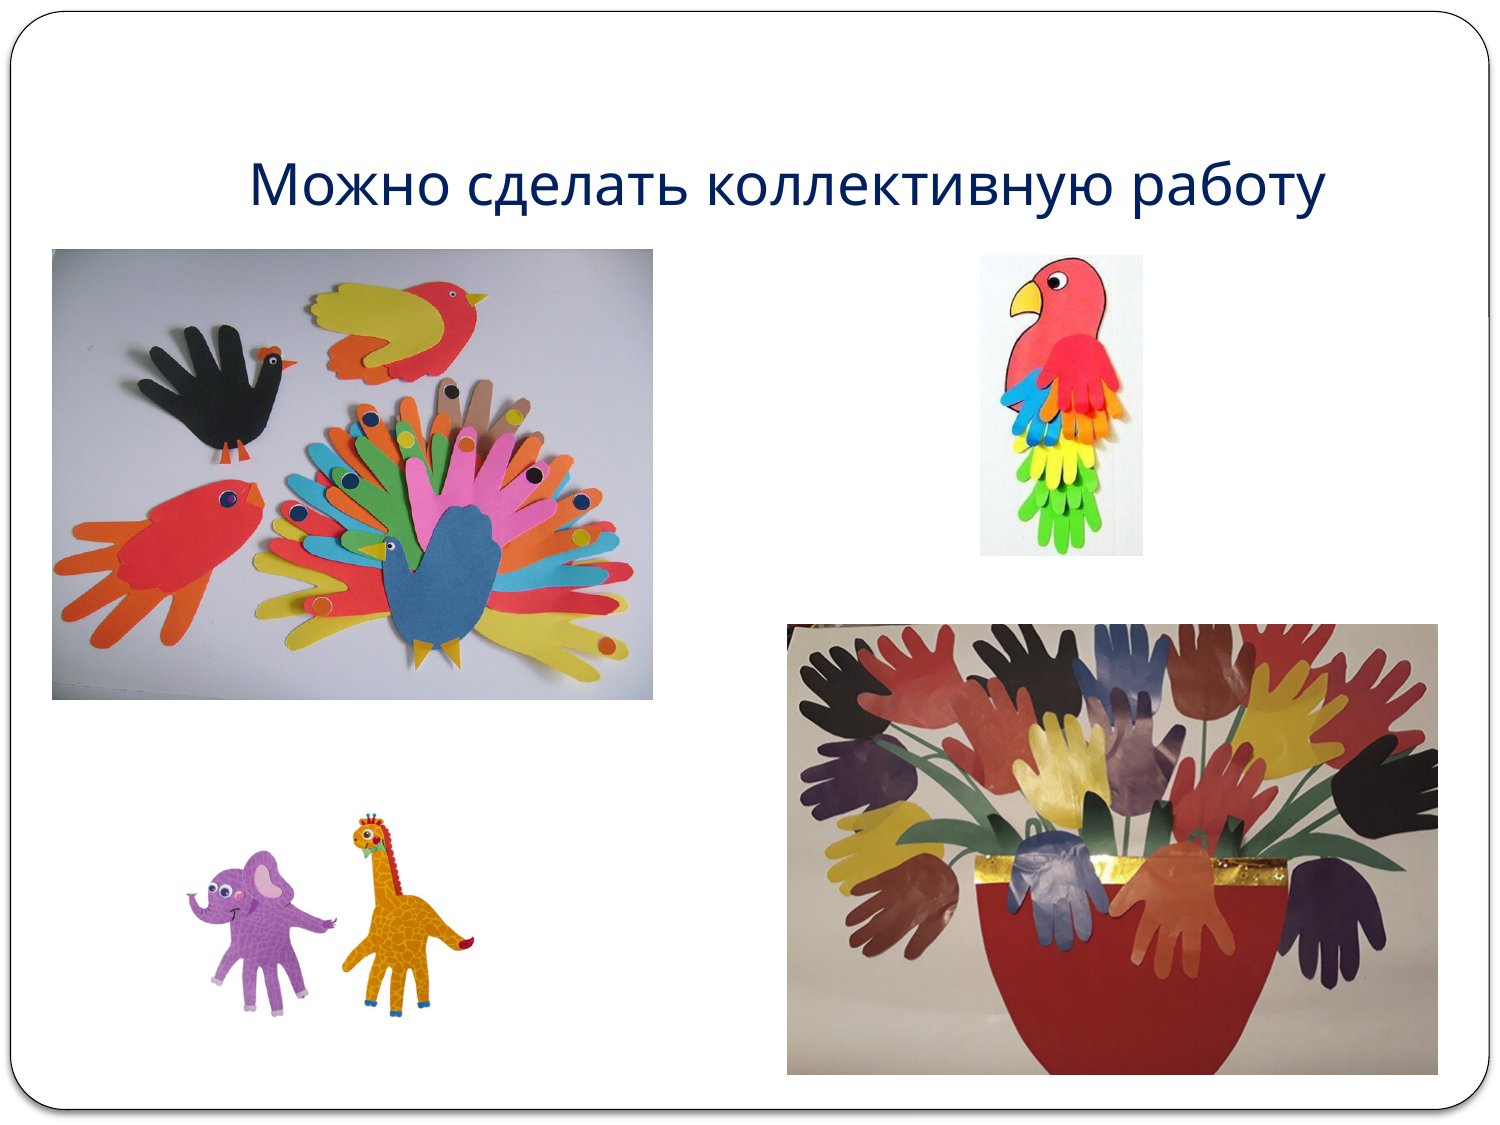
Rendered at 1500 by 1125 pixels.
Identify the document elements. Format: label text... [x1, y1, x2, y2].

picture [787, 624, 1438, 1076]
picture [174, 762, 476, 1063]
title Можно сделать коллективную работу [150, 45, 1425, 233]
picture [52, 249, 653, 701]
picture [980, 255, 1143, 557]
